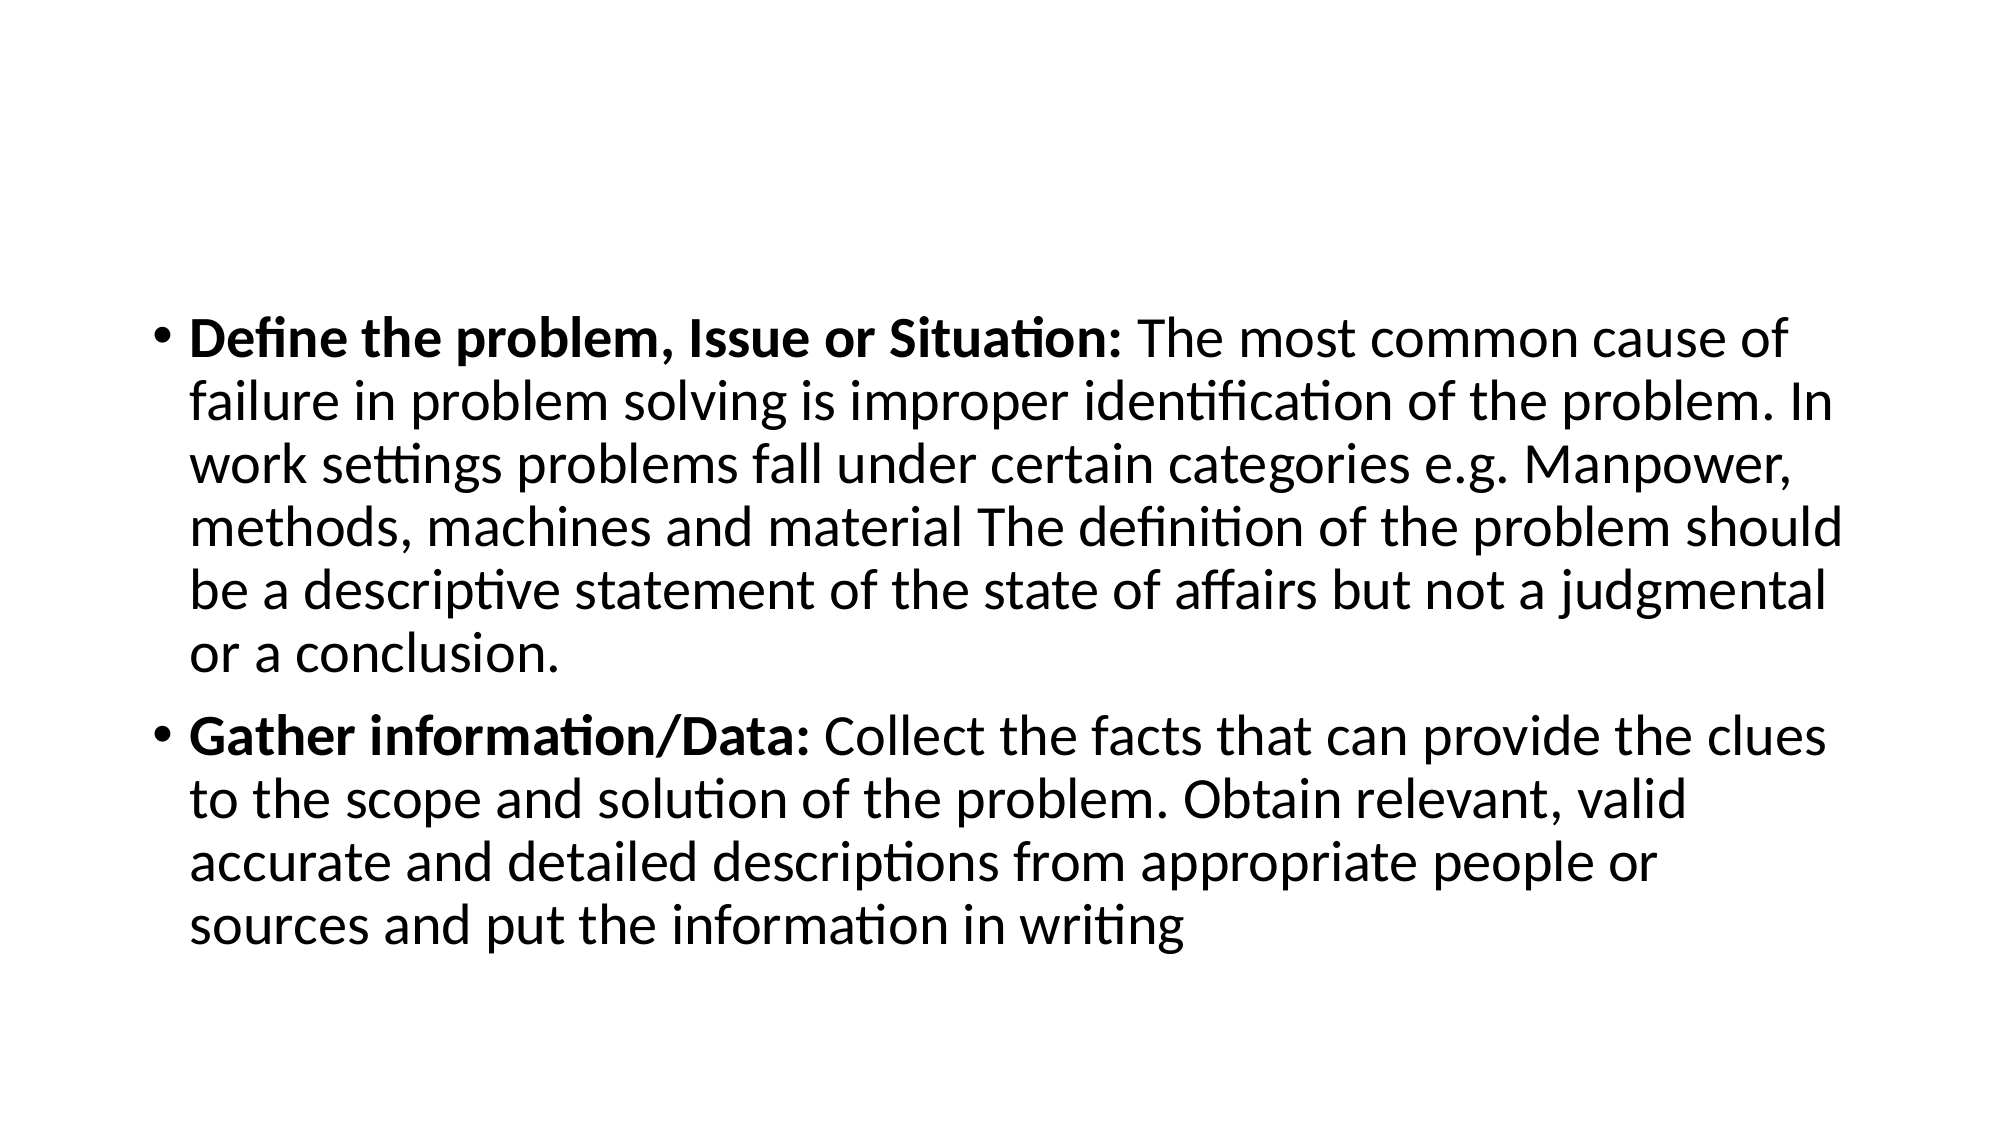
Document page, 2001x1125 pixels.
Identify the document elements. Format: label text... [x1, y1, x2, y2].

list Define the problem, Issue or Situation: The most common cause of failure in problem solving is improper identification of the problem. In work settings problems fall under certain categories e.g. Manpower, methods, machines and material The definition of the problem should be a descriptive statement of the state of affairs but not a judgmental or a conclusion. Gather information/Data: Collect the facts that can provide the clues to the scope and solution of the problem. Obtain relevant, valid accurate and detailed descriptions from appropriate people or sources and put the information in writing [137, 299, 1863, 1014]
